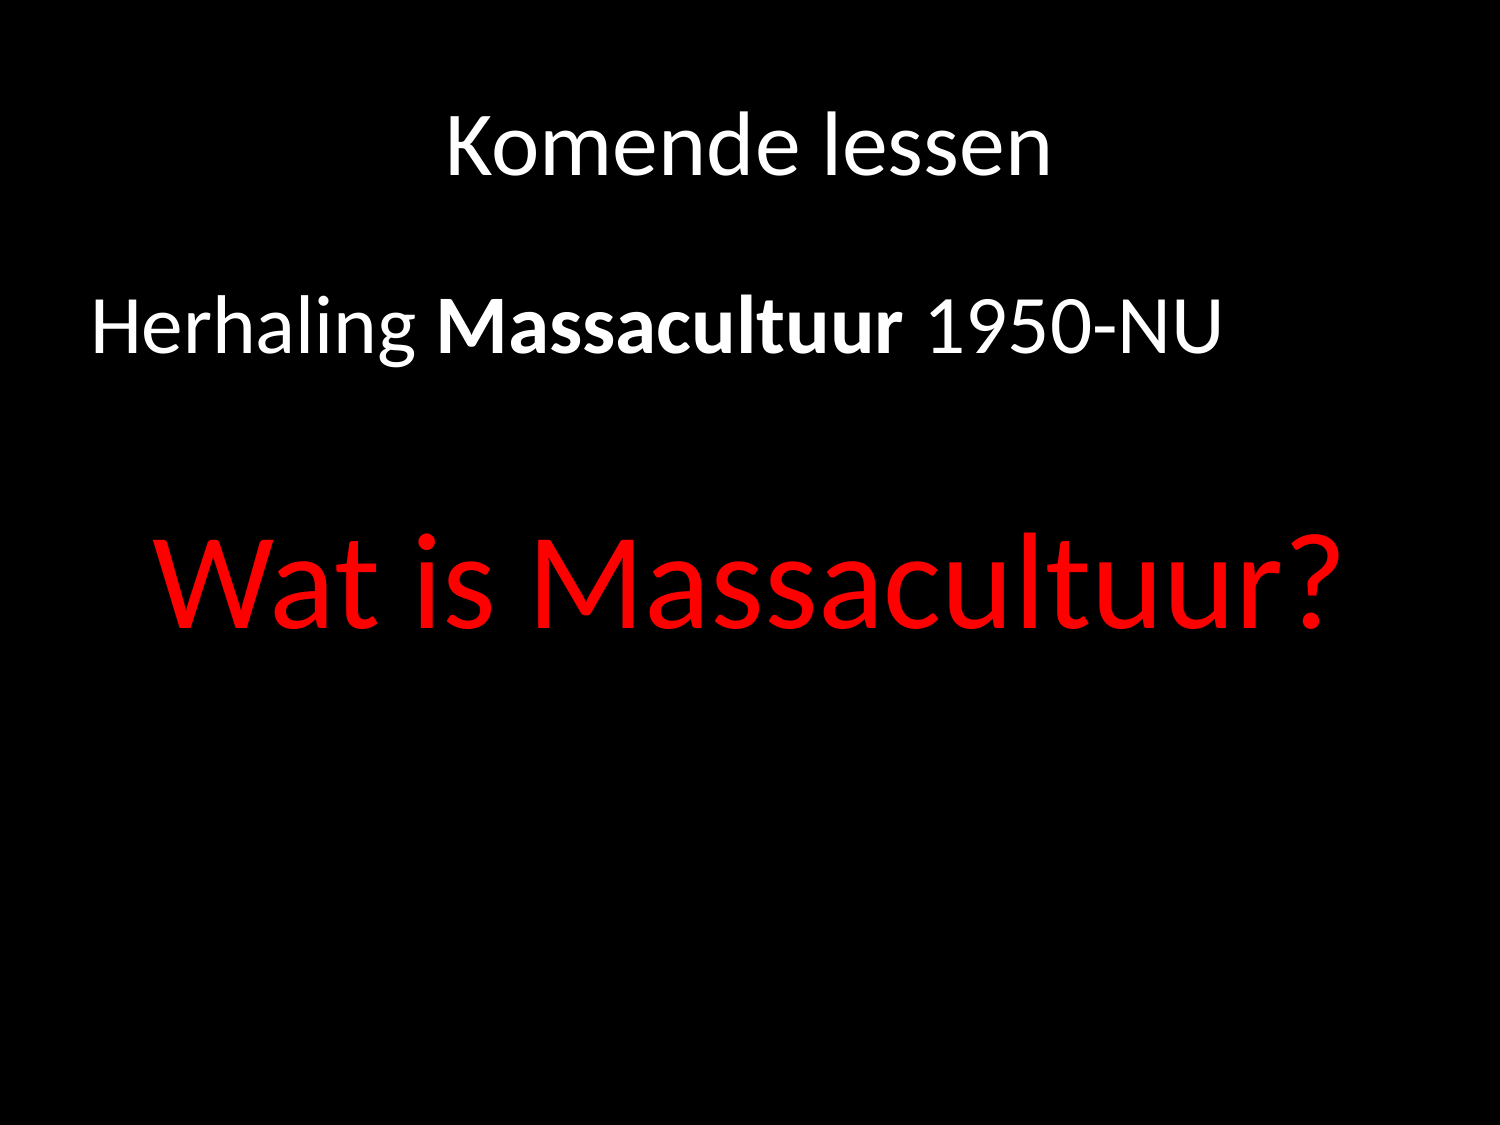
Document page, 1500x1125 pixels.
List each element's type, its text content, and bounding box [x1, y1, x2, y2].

list Herhaling Massacultuur 1950-NU Wat is Massacultuur? [75, 262, 1425, 1005]
title Komende lessen [75, 45, 1425, 233]
